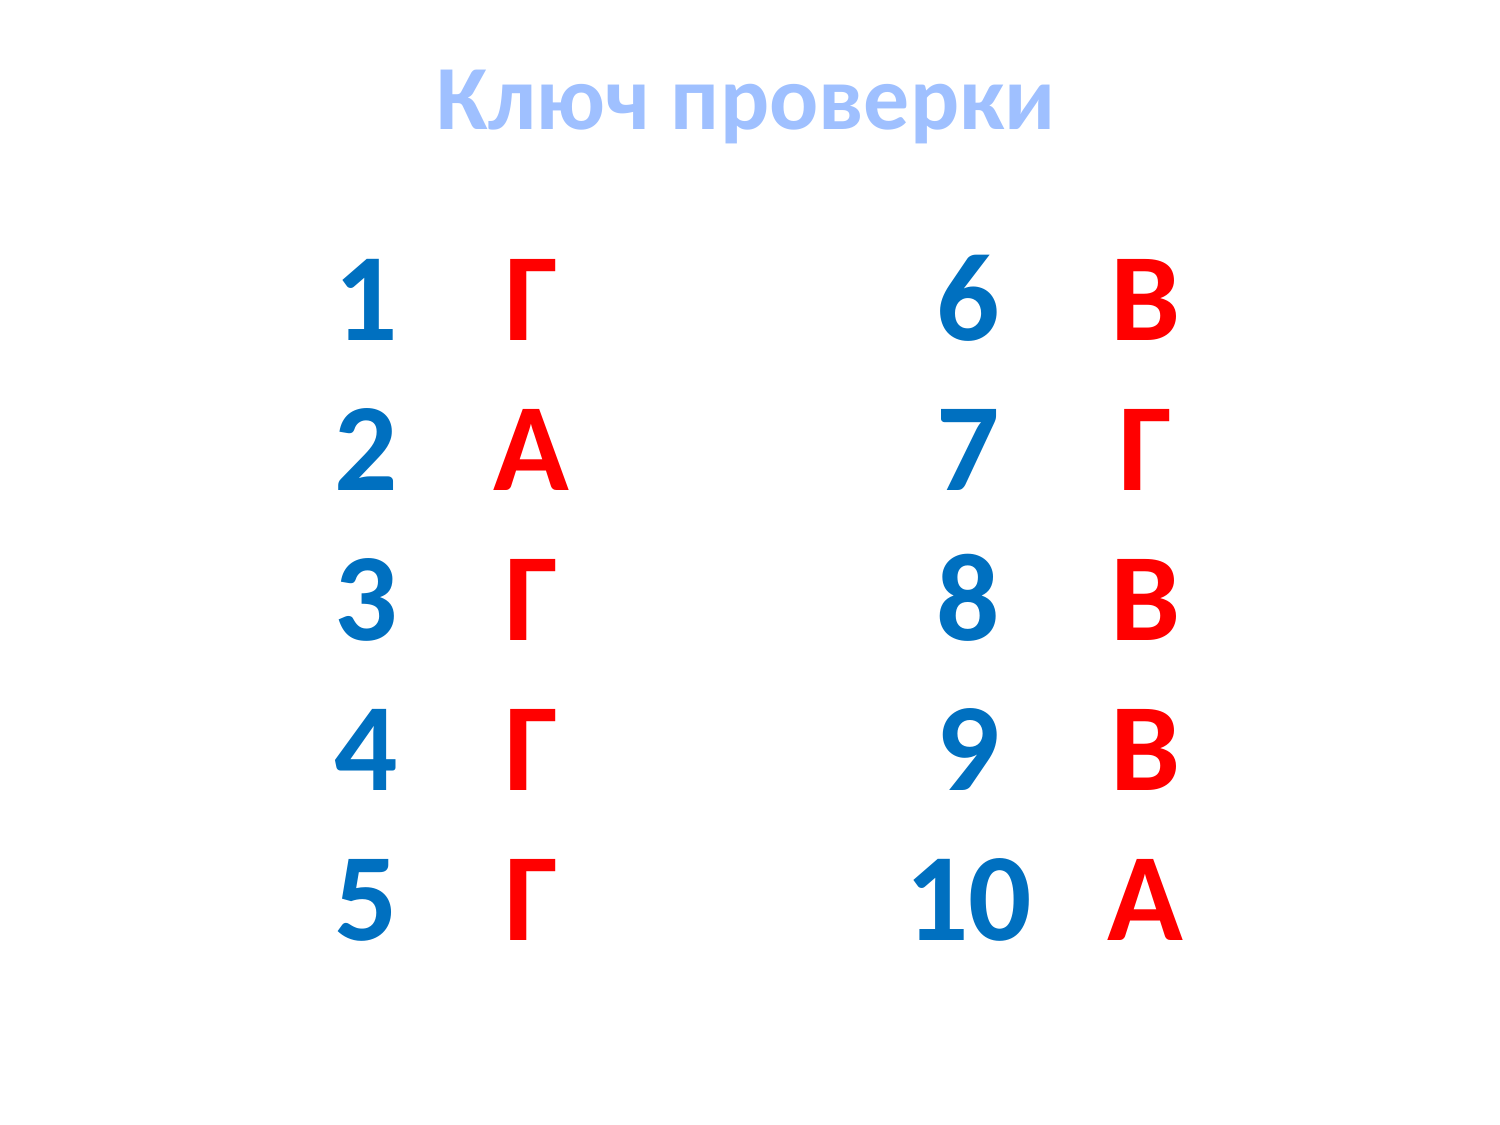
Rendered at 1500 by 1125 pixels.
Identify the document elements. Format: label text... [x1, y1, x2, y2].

text_box В Г В В А [1057, 208, 1235, 1083]
text_box Ключ проверки [421, 30, 1072, 156]
text_box 1 2 3 4 5 [277, 208, 442, 1083]
text_box Г А Г Г Г [442, 208, 620, 1083]
text_box 6 7 8 9 10 [879, 208, 1057, 973]
